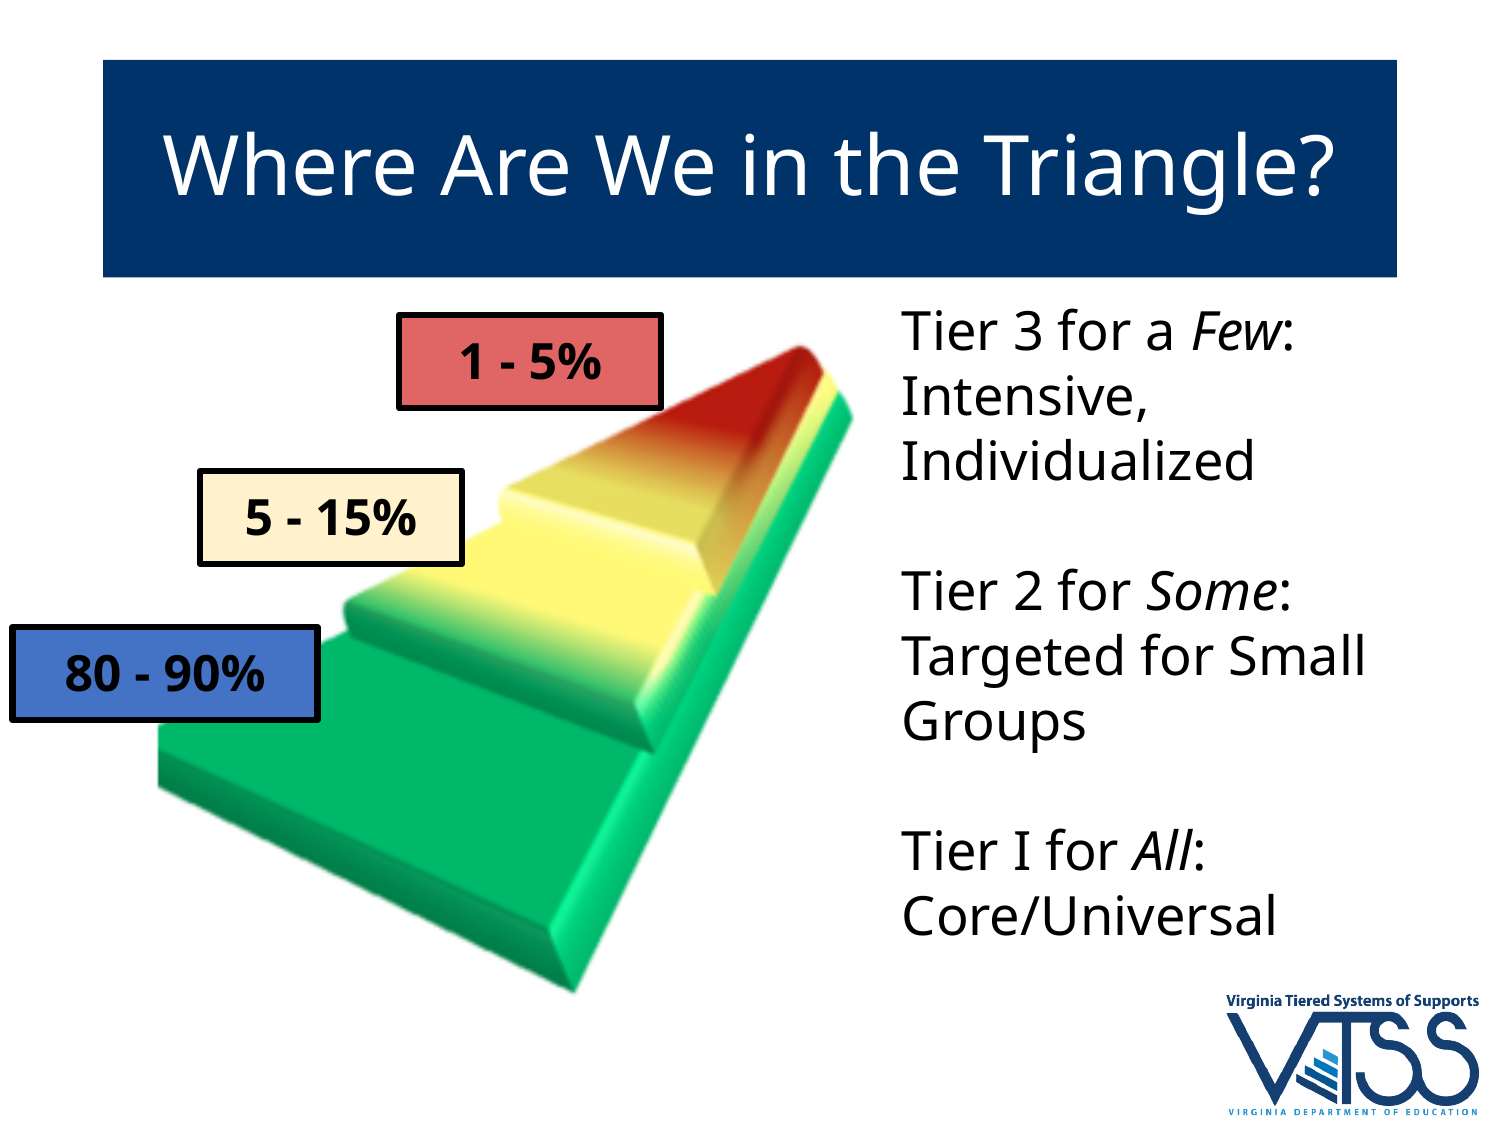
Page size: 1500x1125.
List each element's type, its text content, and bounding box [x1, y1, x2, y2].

text_box 80 - 90% [12, 626, 132, 721]
text_box Tier 3 for a Few: Intensive, Individualized Tier 2 for Some: Targeted for Small Groups Tier I for All: Core/Universal [886, 281, 1485, 945]
picture [137, 314, 888, 1033]
picture [1224, 975, 1481, 1125]
title Where Are We in the Triangle? [103, 59, 1397, 278]
